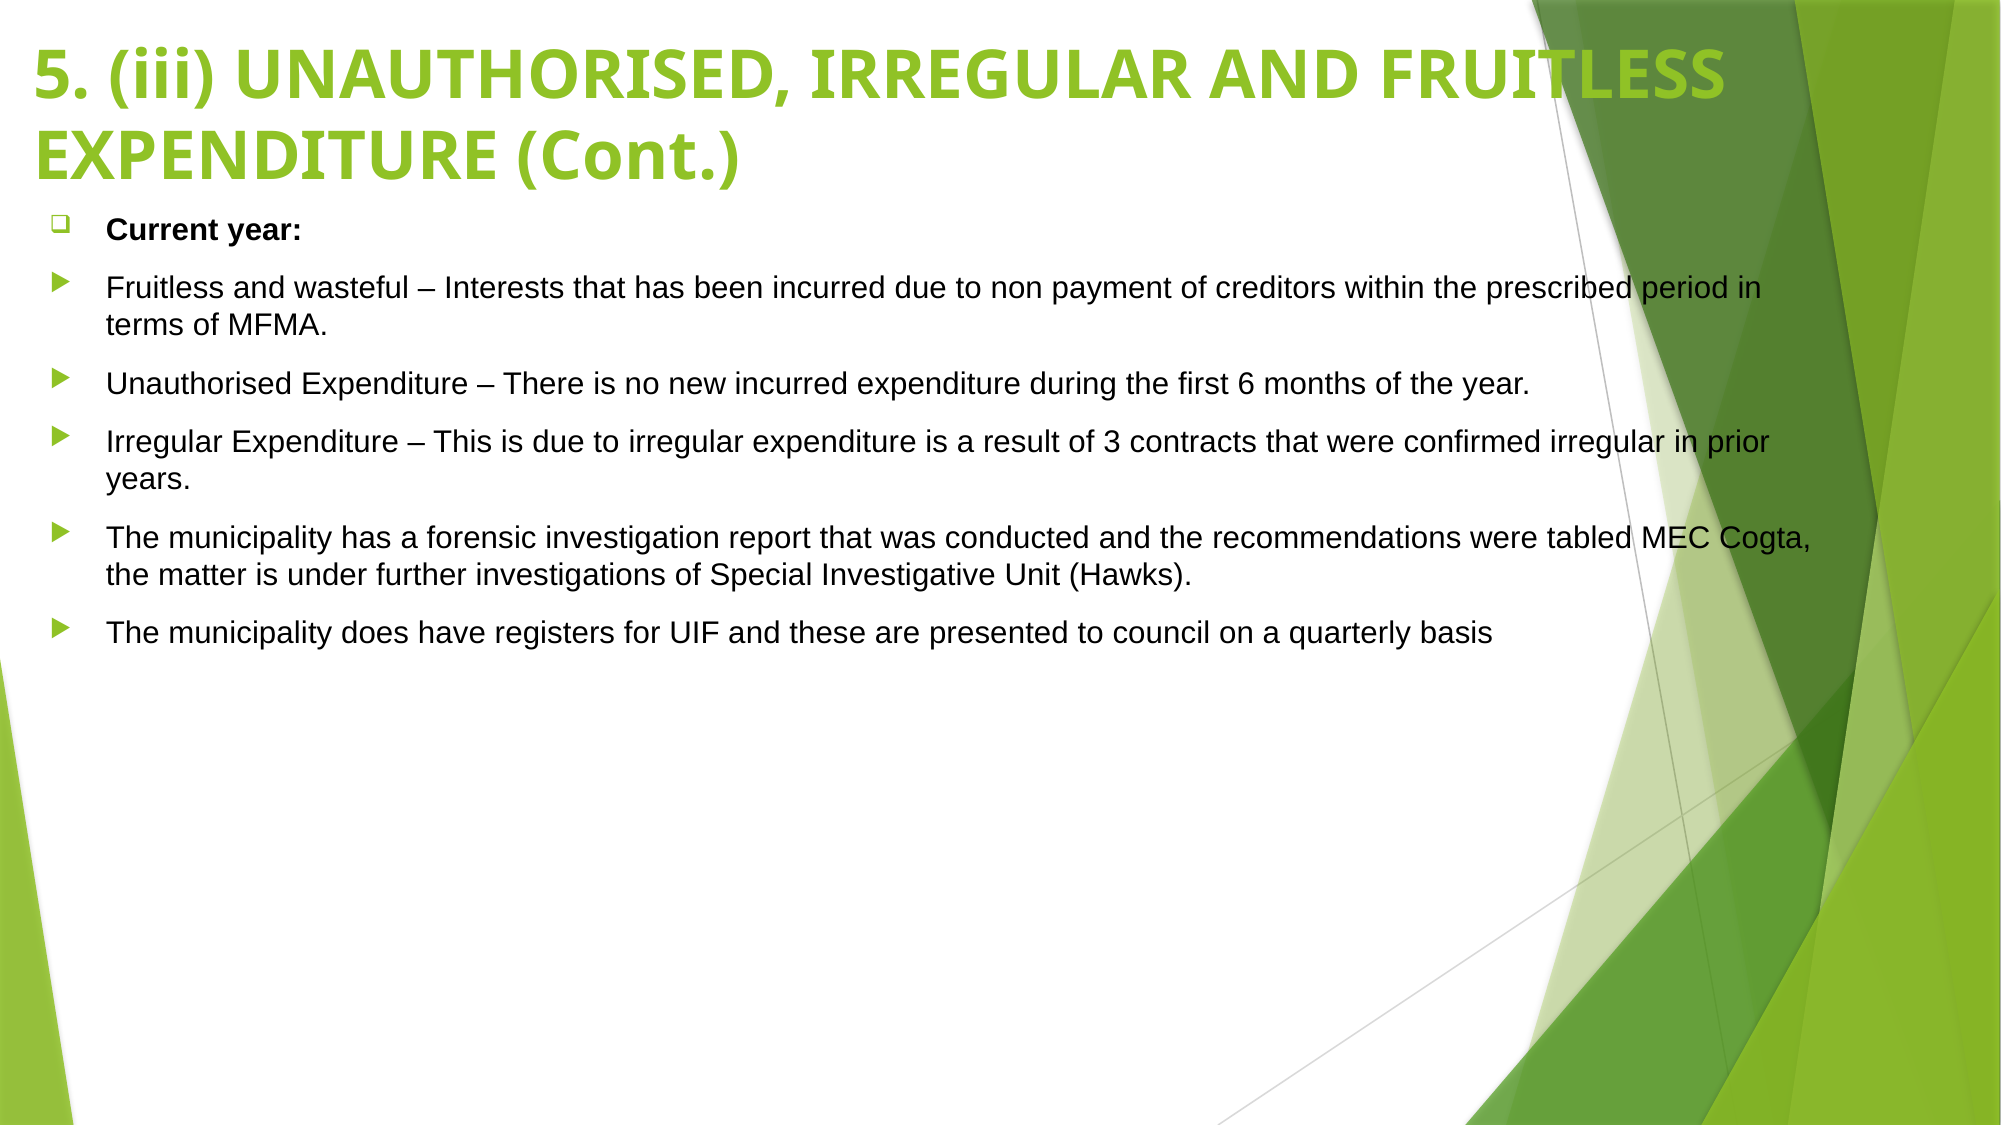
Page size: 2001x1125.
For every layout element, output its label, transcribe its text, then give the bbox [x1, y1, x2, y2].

title 5. (iii) UNAUTHORISED, IRREGULAR AND FRUITLESS EXPENDITURE (Cont.) [18, 23, 1972, 202]
list Current year: Fruitless and wasteful – Interests that has been incurred due to non payment of creditors within the prescribed period in terms of MFMA. Unauthorised Expenditure – There is no new incurred expenditure during the first 6 months of the year. Irregular Expenditure – This is due to irregular expenditure is a result of 3 contracts that were confirmed irregular in prior years. The municipality has a forensic investigation report that was conducted and the recommendations were tabled MEC Cogta, the matter is under further investigations of Special Investigative Unit (Hawks). The municipality does have registers for UIF and these are presented to council on a quarterly basis [34, 201, 1835, 1004]
